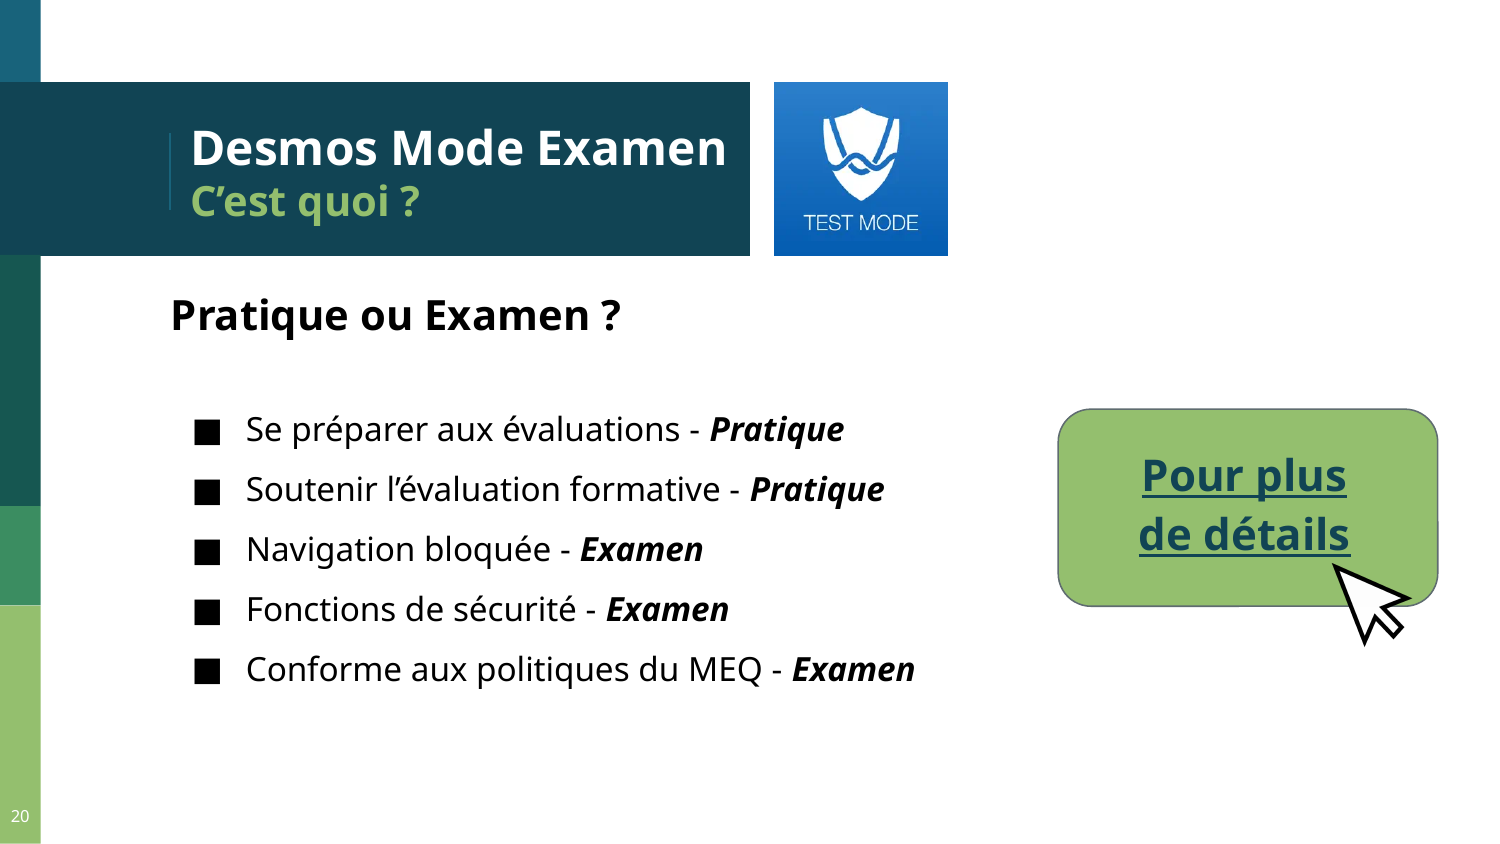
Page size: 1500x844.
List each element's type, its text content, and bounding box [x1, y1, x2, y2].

picture [774, 82, 949, 257]
text_box Pratique ou Examen ? Se préparer aux évaluations - Pratique Soutenir l’évaluation formative - Pratique Navigation bloquée - Examen Fonctions de sécurité - Examen Conforme aux politiques du MEQ - Examen [155, 273, 1032, 703]
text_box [1057, 408, 1438, 607]
picture [1330, 548, 1437, 655]
slide_number ‹#› [0, 790, 49, 844]
title Desmos Mode Examen C’est quoi ? [175, 87, 760, 256]
